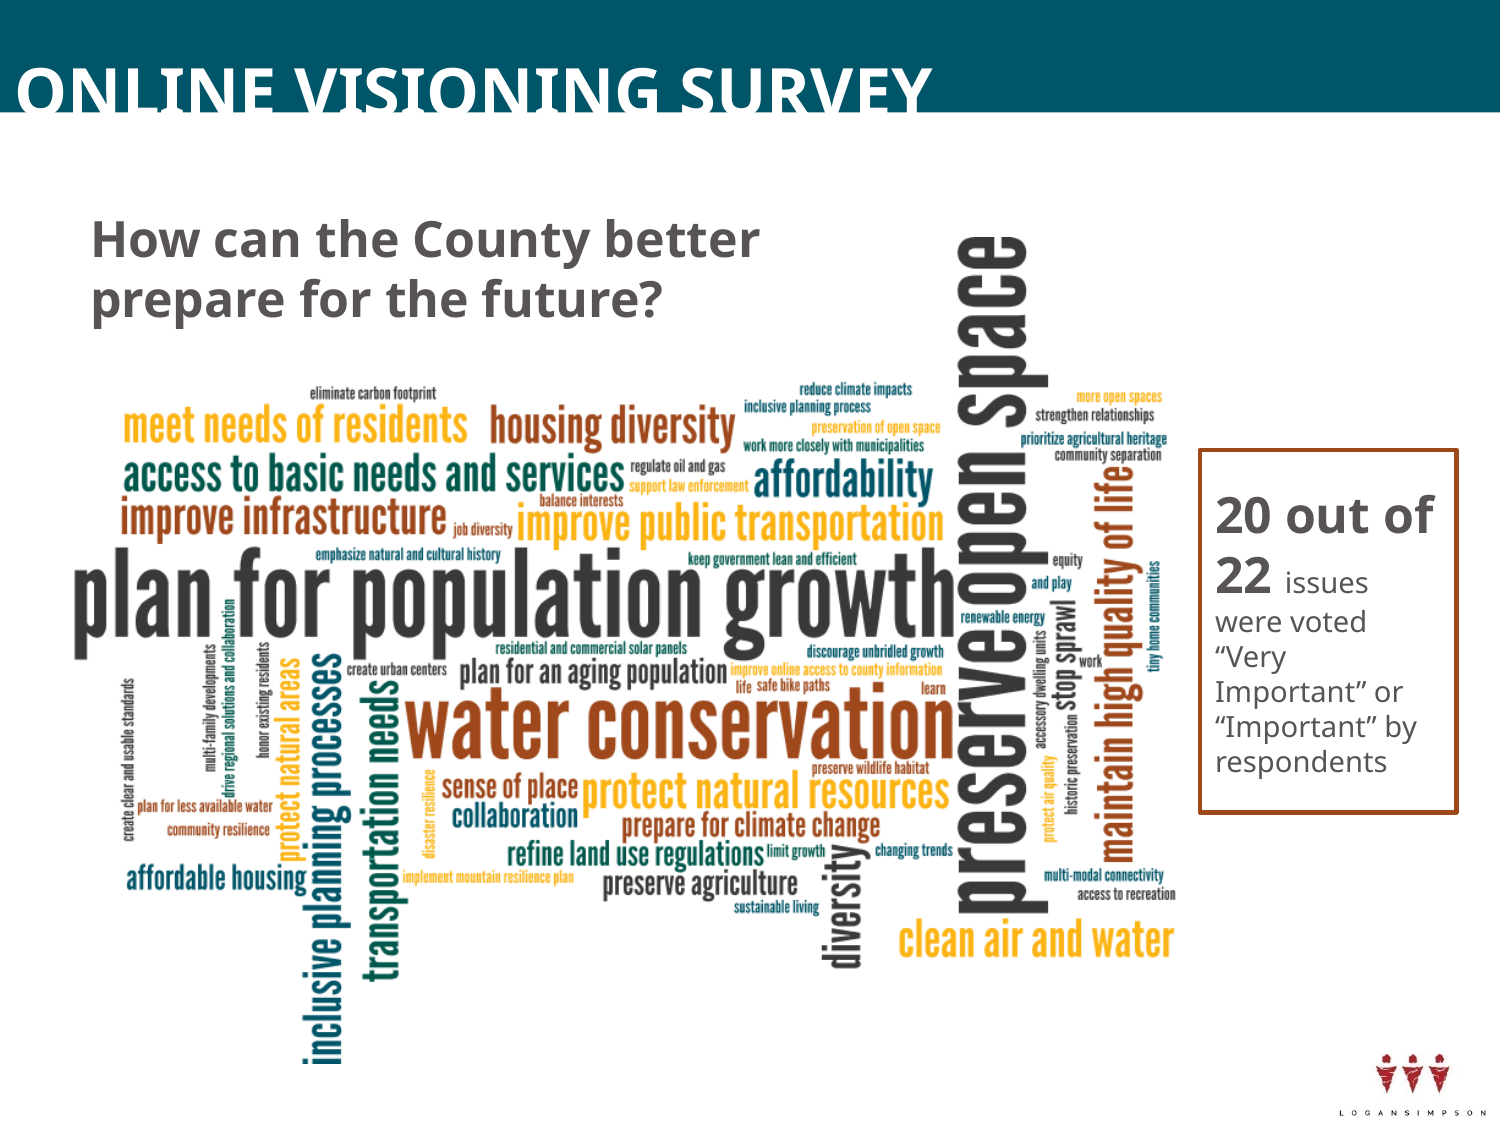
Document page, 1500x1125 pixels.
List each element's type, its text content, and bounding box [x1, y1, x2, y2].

title ONLINE VISIONING SURVEY [0, 32, 1497, 147]
text_box 20 out of 22 issues were voted “Very Important” or “Important” by respondents [1254, 449, 1457, 813]
picture [0, 237, 1250, 1064]
text_box How can the County better prepare for the future? [75, 199, 1350, 335]
picture [1337, 1054, 1488, 1117]
